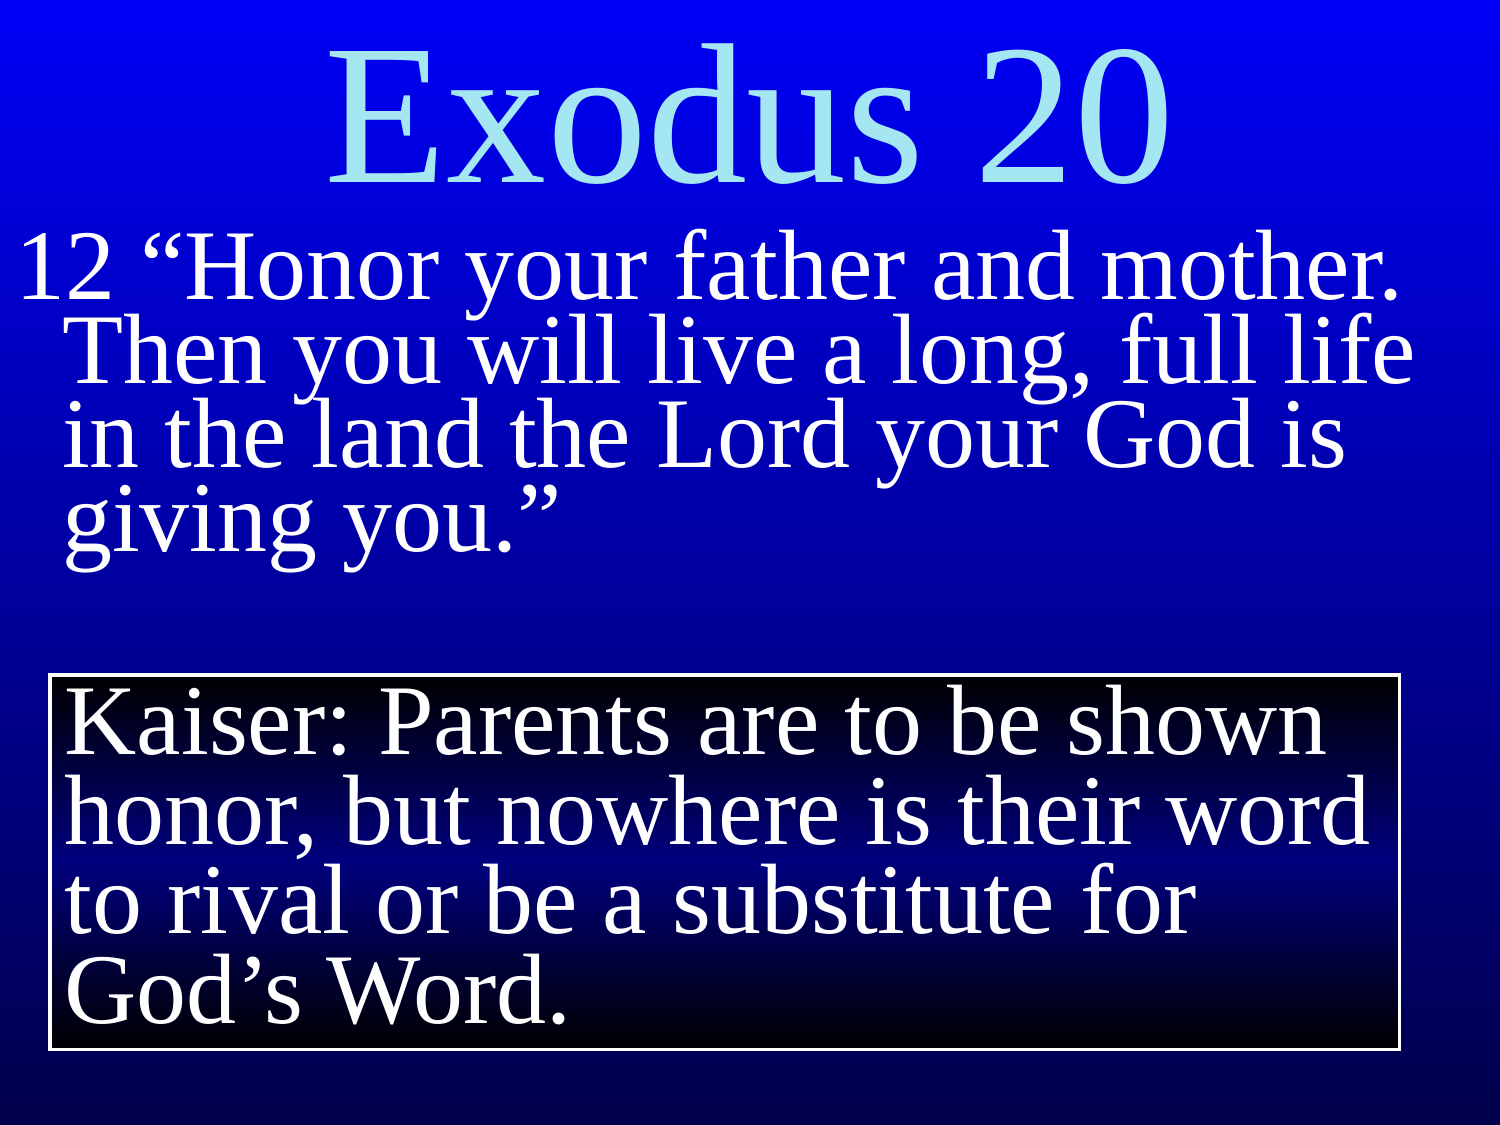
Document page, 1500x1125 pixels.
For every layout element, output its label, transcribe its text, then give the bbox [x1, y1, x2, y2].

list 12 “Honor your father and mother. Then you will live a long, full life in the land the Lord your God is giving you.” [0, 224, 1500, 1026]
text_box Kaiser: Parents are to be shown honor, but nowhere is their word to rival or be a substitute for God’s Word. [49, 674, 1400, 1050]
title Exodus 20 [0, 0, 1500, 224]
